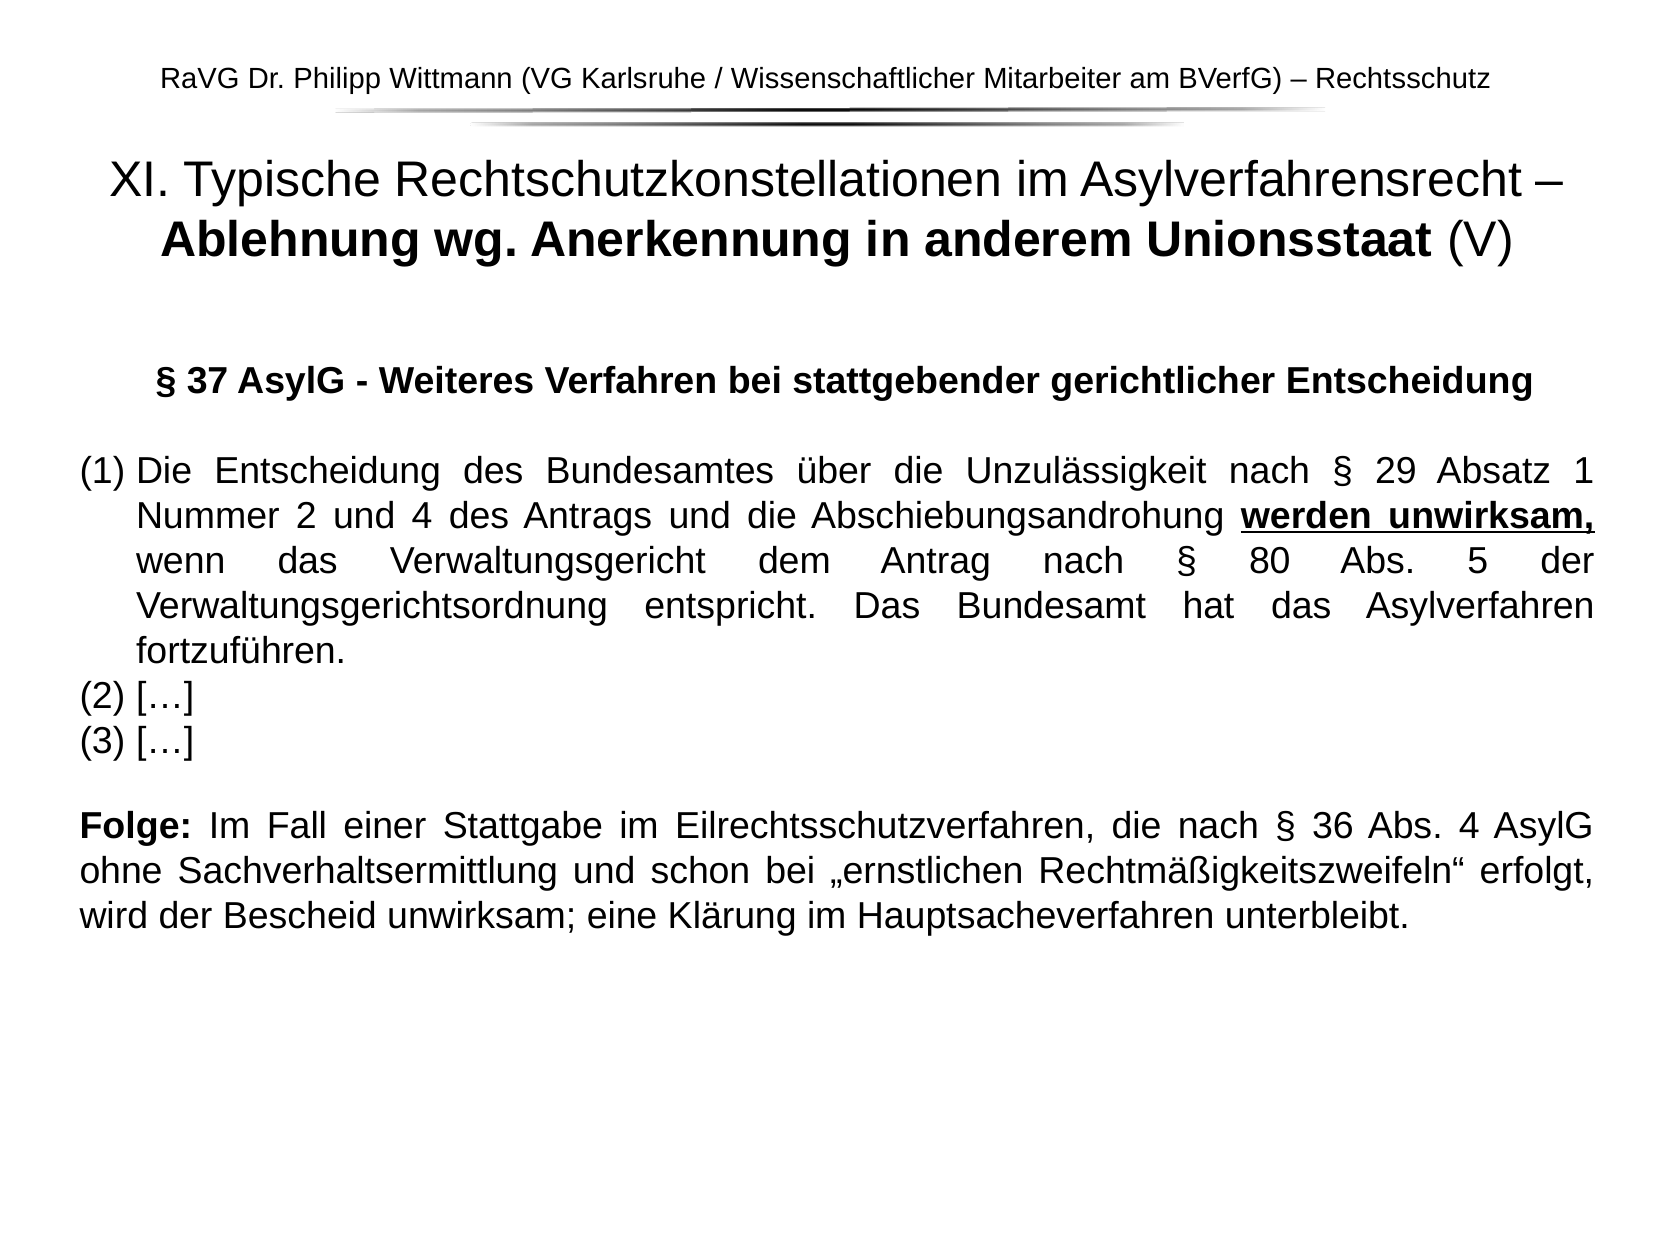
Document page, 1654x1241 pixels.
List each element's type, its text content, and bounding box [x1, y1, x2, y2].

text_box RaVG Dr. Philipp Wittmann (VG Karlsruhe / Wissenschaftlicher Mitarbeiter am BVerfG) – Rechtsschutz [82, 49, 1571, 140]
picture [468, 121, 1185, 128]
picture [332, 106, 1326, 115]
text_box XI. Typische Rechtschutzkonstellationen im Asylverfahrensrecht – Ablehnung wg. Anerkennung in anderem Unionsstaat (V) § 37 AsylG - Weiteres Verfahren bei stattgebender gerichtlicher Entscheidung Die Entscheidung des Bundesamtes über die Unzulässigkeit nach § 29 Absatz 1 Nummer 2 und 4 des Antrags und die Abschiebungsandrohung werden unwirksam, wenn das Verwaltungsgericht dem Antrag nach § 80 Abs. 5 der Verwaltungsgerichtsordnung entspricht. Das Bundesamt hat das Asylverfahren fortzuführen. […] […] Folge: Im Fall einer Stattgabe im Eilrechtsschutzverfahren, die nach § 36 Abs. 4 AsylG ohne Sachverhaltsermittlung und schon bei „ernstlichen Rechtmäßigkeitszweifeln“ erfolgt, wird der Bescheid unwirksam; eine Klärung im Hauptsacheverfahren unterbleibt. [79, 146, 1595, 1161]
